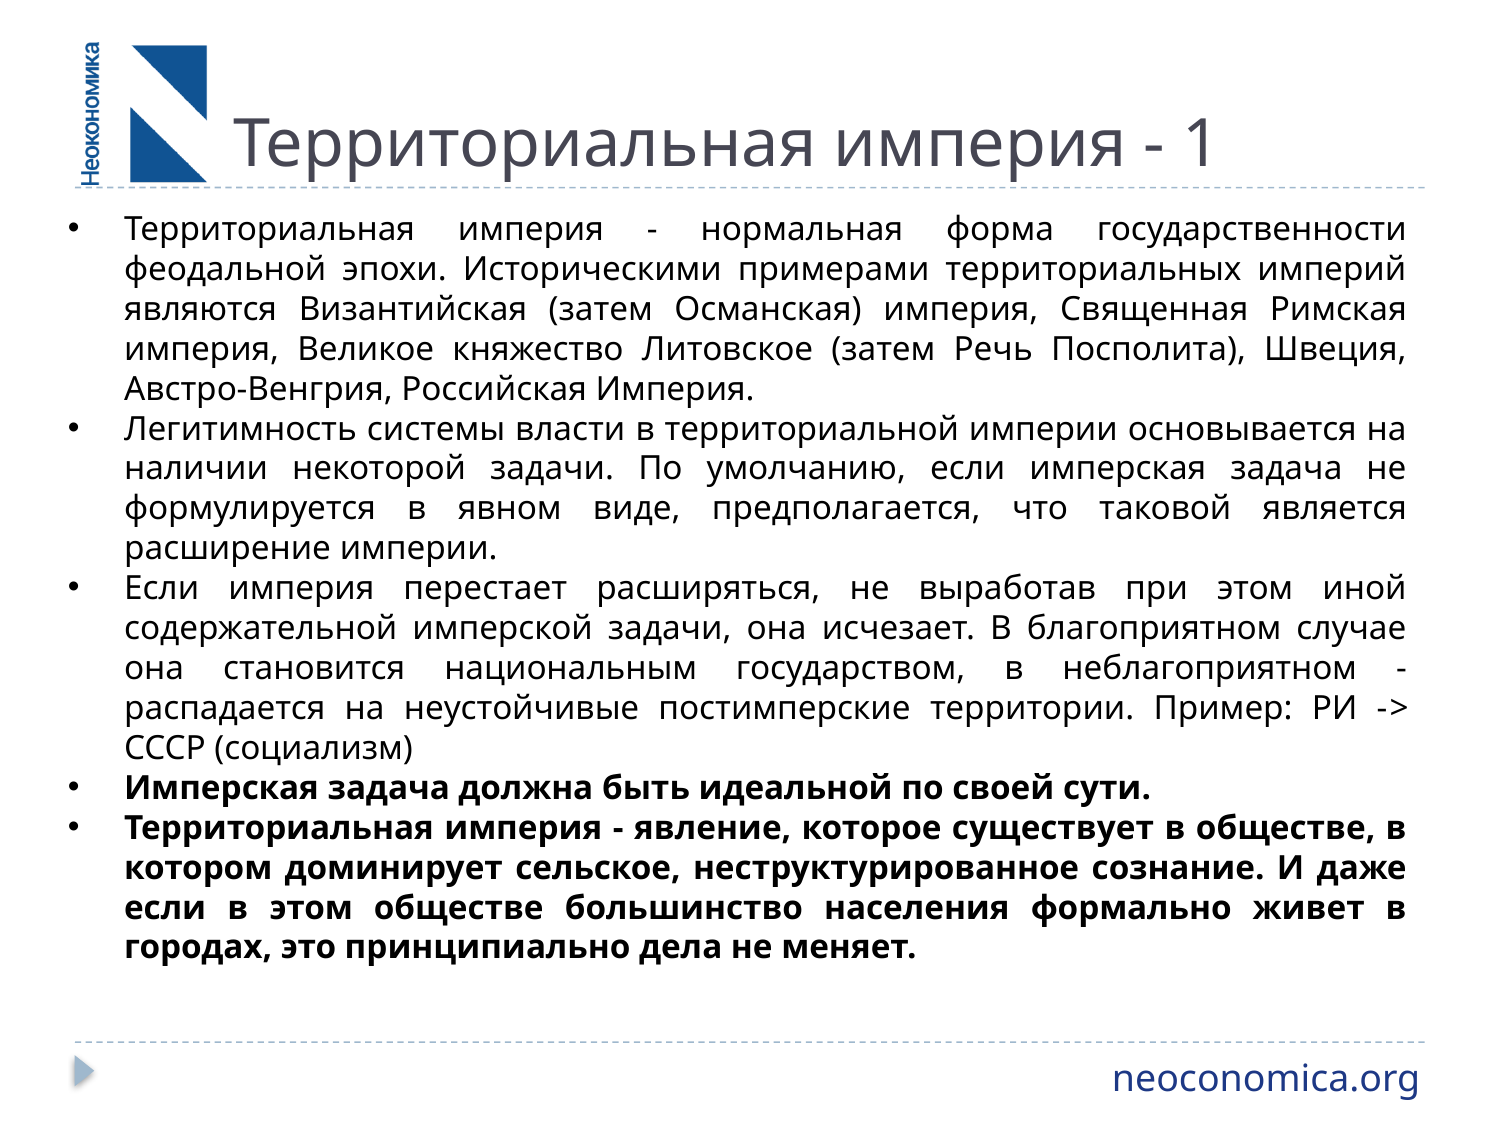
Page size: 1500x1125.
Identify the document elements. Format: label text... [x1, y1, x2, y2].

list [76, 42, 219, 185]
footer neoconomica.org [844, 1046, 1436, 1125]
text_box Территориальная империя - нормальная форма государственности феодальной эпохи. Историческими примерами территориальных империй являются Византийская (затем Османская) империя, Священная Римская империя, Великое княжество Литовское (затем Речь Посполита), Швеция, Австро-Венгрия, Российская Империя. Легитимность системы власти в территориальной империи основывается на наличии некоторой задачи. По умолчанию, если имперская задача не формулируется в явном виде, предполагается, что таковой является расширение империи. Если империя перестает расширяться, не выработав при этом иной содержательной имперской задачи, она исчезает. В благоприятном случае она становится национальным государством, в неблагоприятном - распадается на неустойчивые постимперские территории. Пример: РИ -> СССР (социализм) Имперская задача должна быть идеальной по своей сути. Территориальная империя - явление, которое существует в обществе, в котором доминирует сельское, неструктурированное сознание. И даже если в этом обществе большинство населения формально живет в городах, это принципиально дела не меняет. [53, 199, 1424, 973]
title Территориальная империя - 1 [218, 24, 1447, 188]
